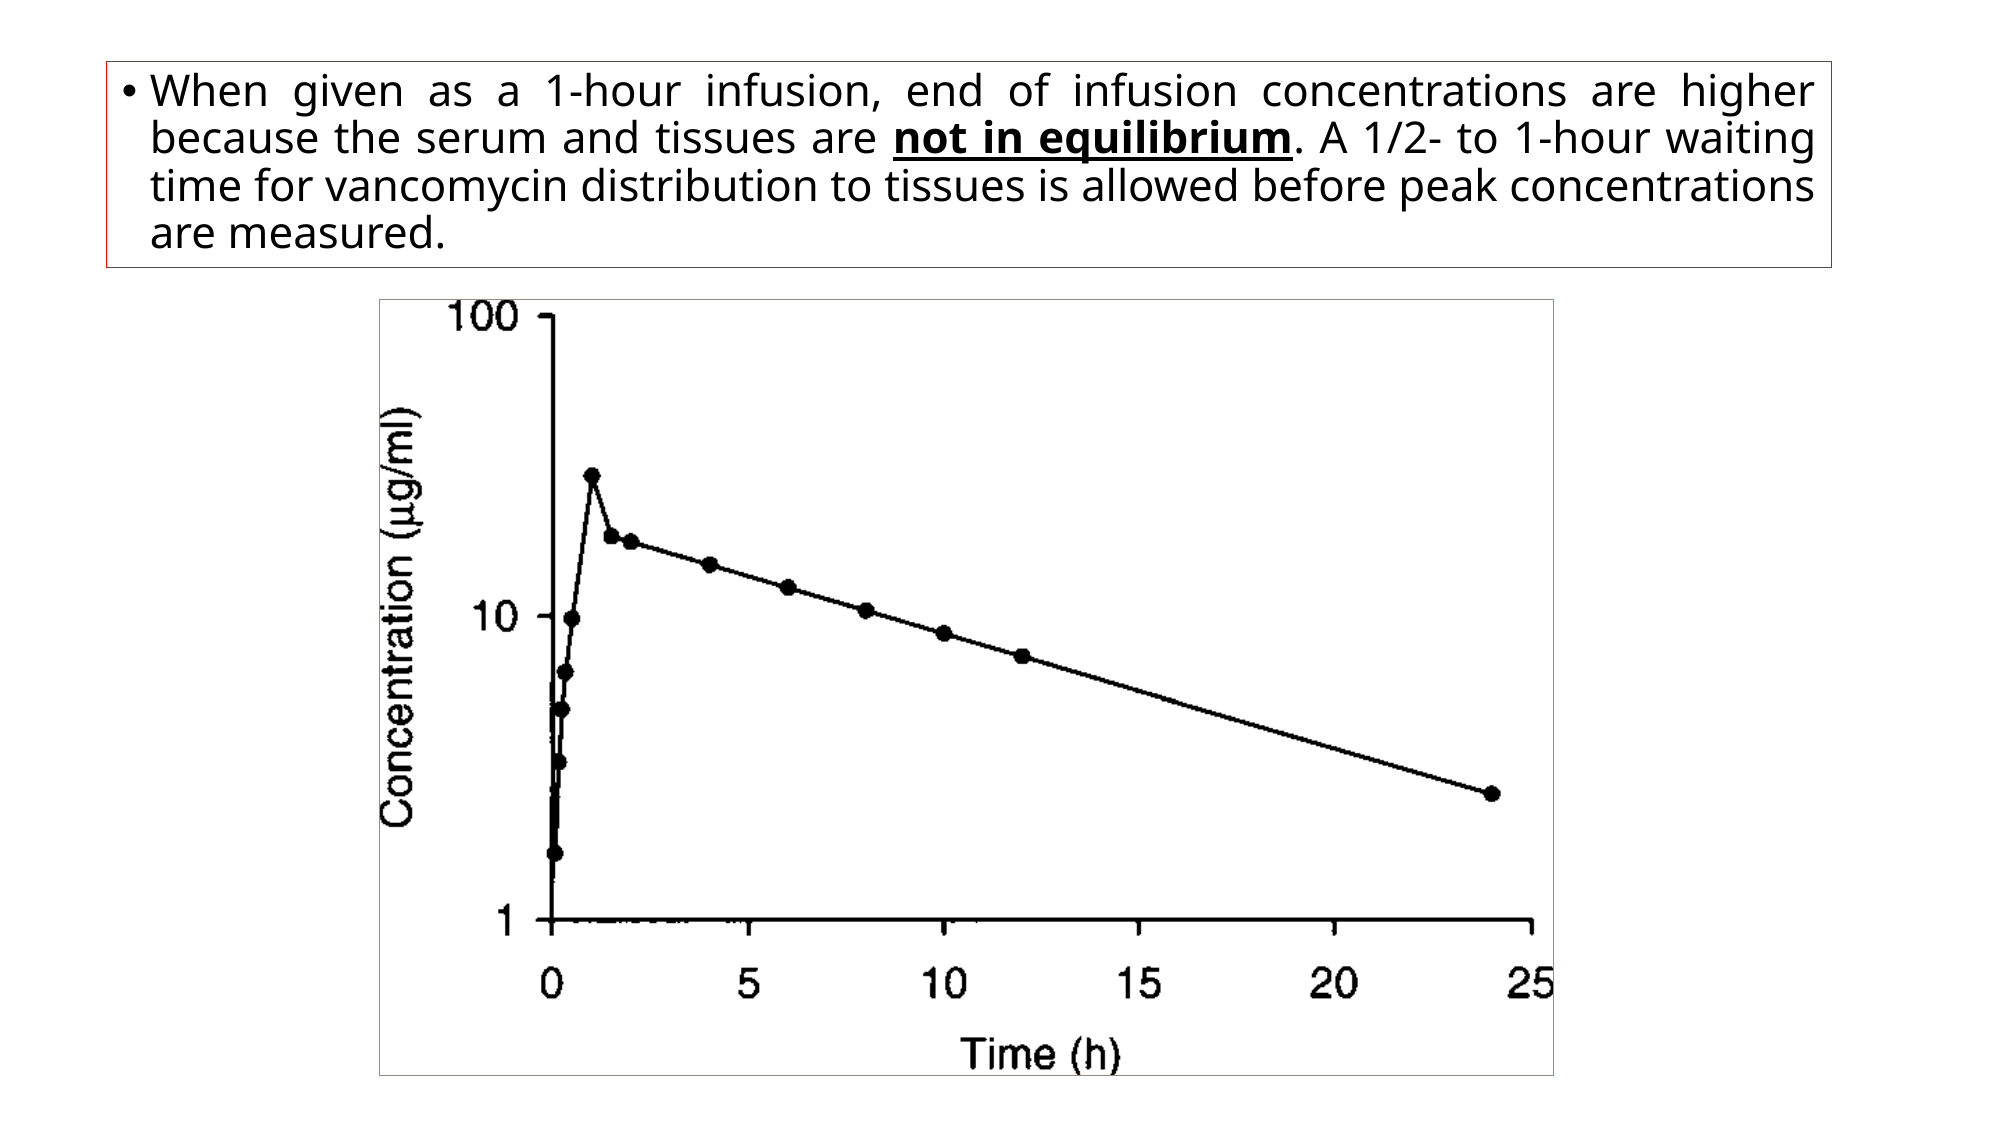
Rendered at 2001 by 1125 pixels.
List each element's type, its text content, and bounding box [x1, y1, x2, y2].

list When given as a 1-hour infusion, end of infusion concentrations are higher because the serum and tissues are not in equilibrium. A 1/2- to 1-hour waiting time for vancomycin distribution to tissues is allowed before peak concentrations are measured. [106, 61, 1832, 268]
picture [378, 299, 1554, 1076]
